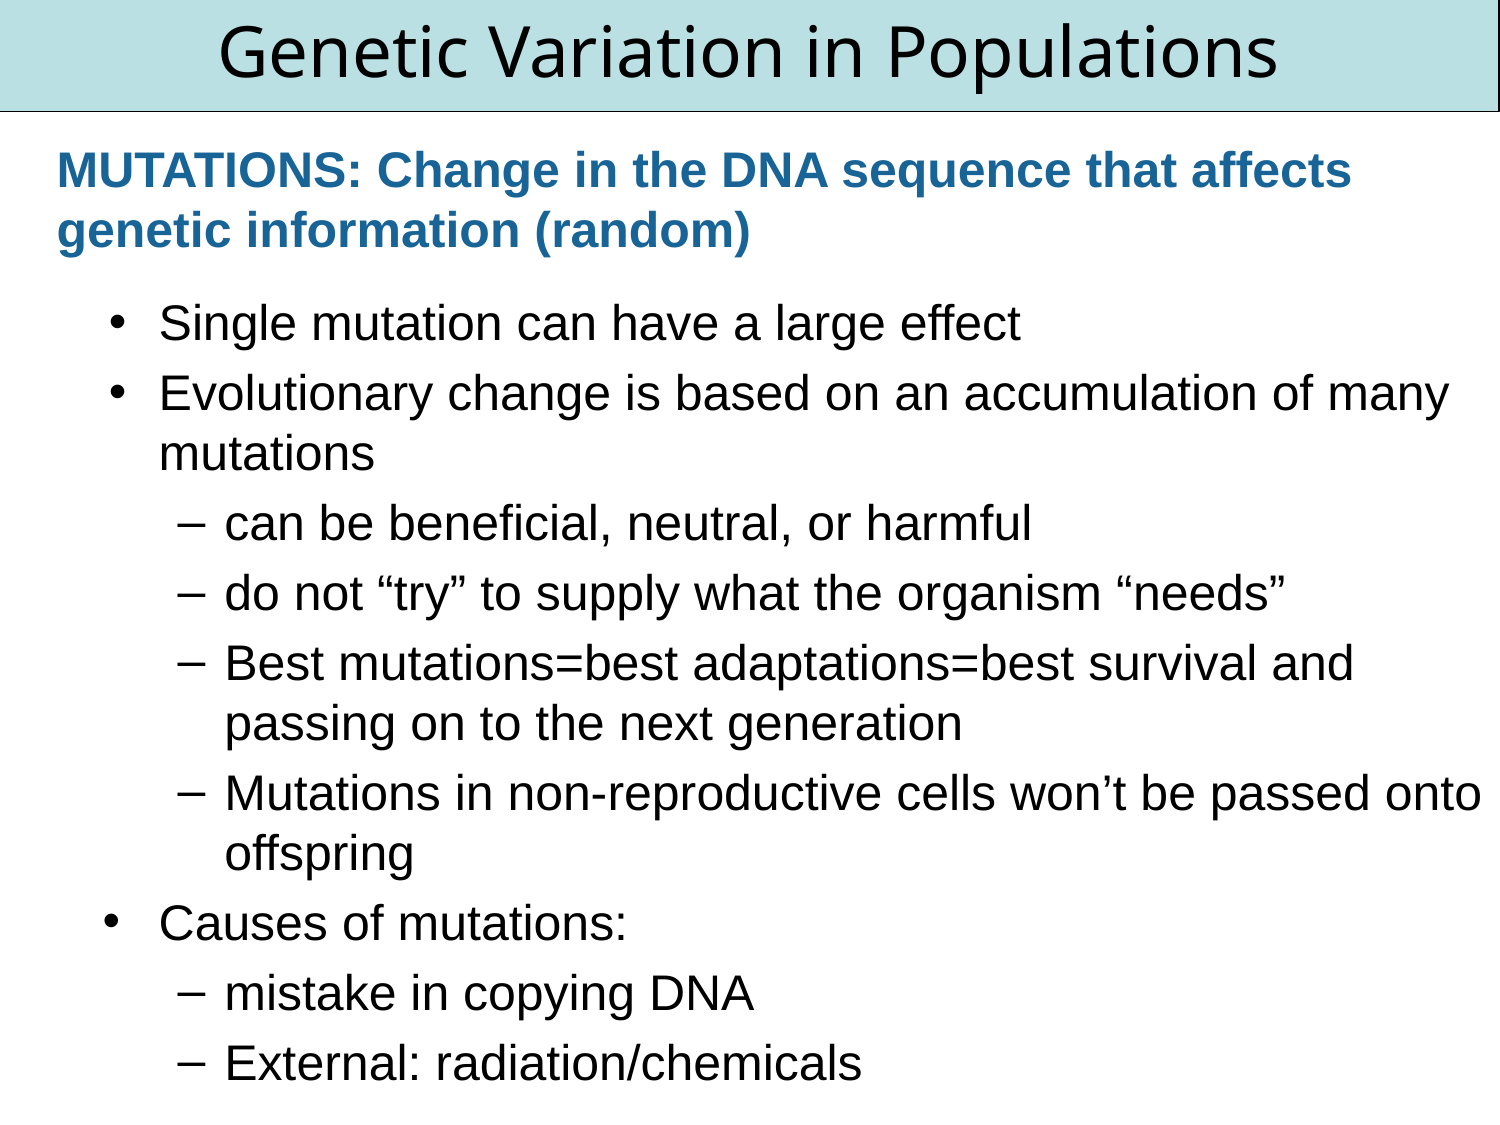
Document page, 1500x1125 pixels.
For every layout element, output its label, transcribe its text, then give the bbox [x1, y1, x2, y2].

title MUTATIONS: Change in the DNA sequence that affects genetic information (random) [41, 95, 1500, 299]
text_box Genetic Variation in Populations [0, 0, 1499, 112]
list Single mutation can have a large effect Evolutionary change is based on an accumulation of many mutations can be beneficial, neutral, or harmful do not “try” to supply what the organism “needs” Best mutations=best adaptations=best survival and passing on to the next generation Mutations in non-reproductive cells won’t be passed onto offspring Causes of mutations: mistake in copying DNA External: radiation/chemicals [87, 283, 1500, 1125]
